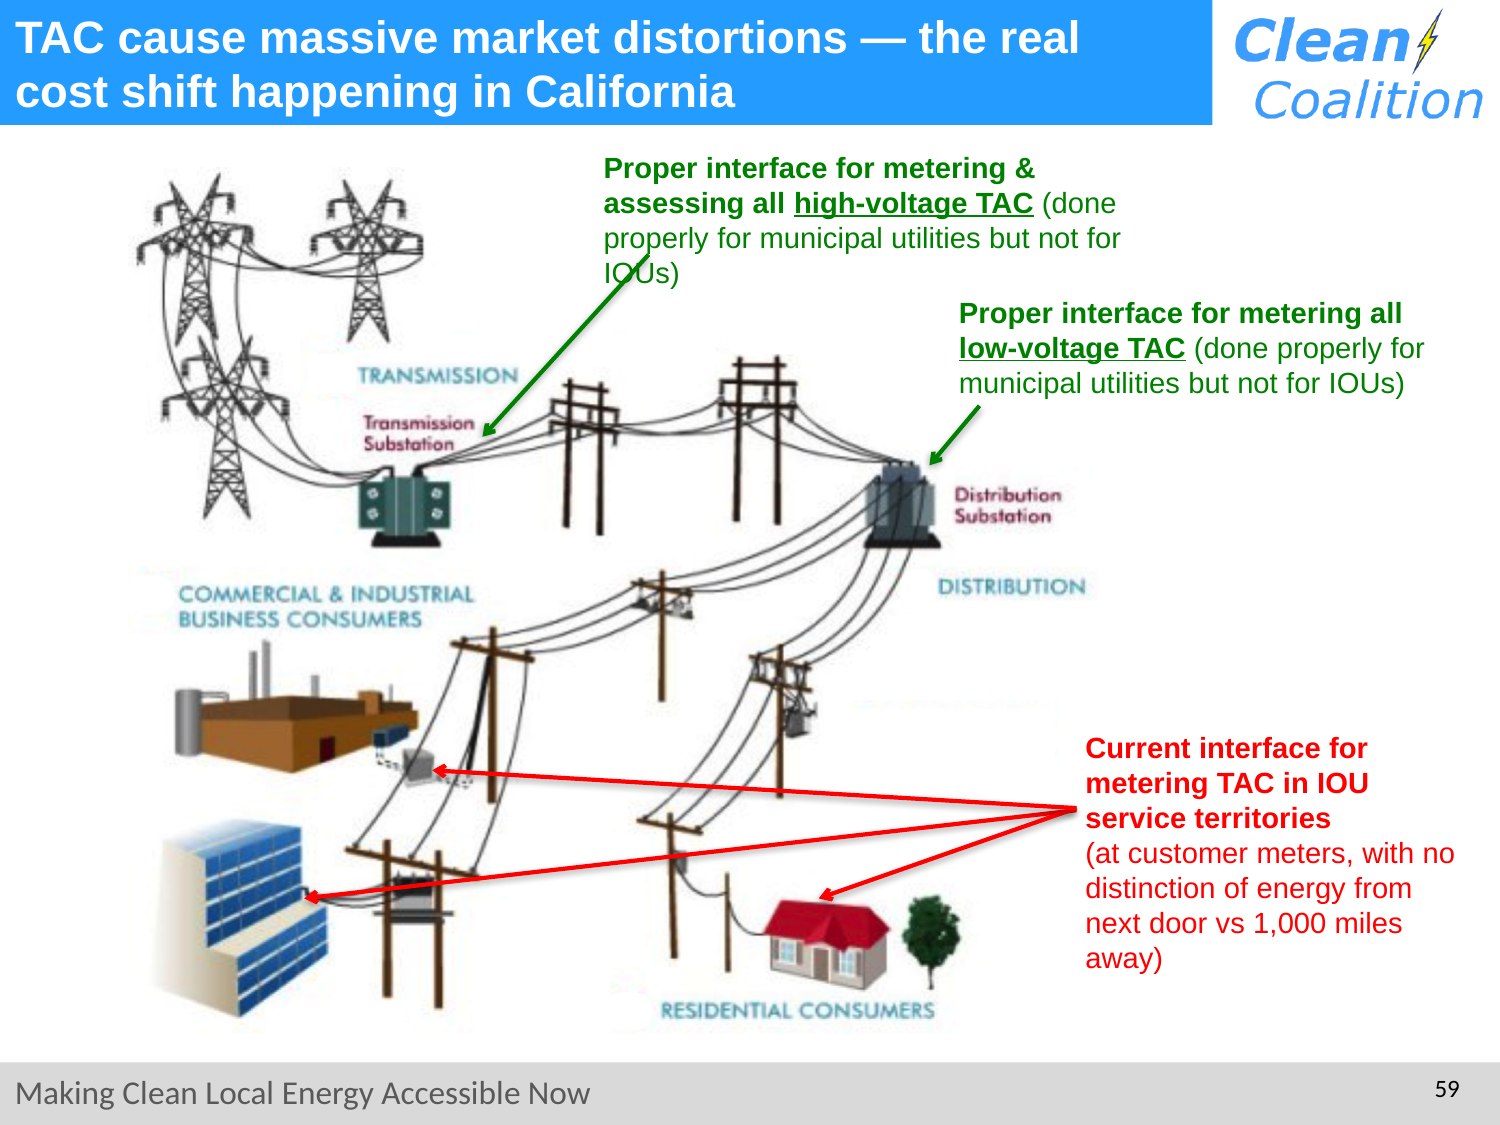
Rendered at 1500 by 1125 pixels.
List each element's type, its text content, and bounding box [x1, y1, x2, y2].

text_box Proper interface for metering & assessing all high-voltage TAC (done properly for municipal utilities but not for IOUs) [588, 141, 1200, 286]
text_box Proper interface for metering all low-voltage TAC (done properly for municipal utilities but not for IOUs) [1102, 286, 1482, 407]
title TAC cause massive market distortions — the real cost shift happening in California [0, 0, 1200, 125]
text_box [303, 809, 813, 899]
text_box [482, 254, 649, 437]
picture [126, 167, 1099, 1034]
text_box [929, 405, 980, 466]
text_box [432, 770, 1077, 809]
text_box Current interface for metering TAC in IOU service territories (at customer meters, with no distinction of energy from next door vs 1,000 miles away) [1102, 721, 1489, 982]
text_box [818, 816, 1077, 899]
